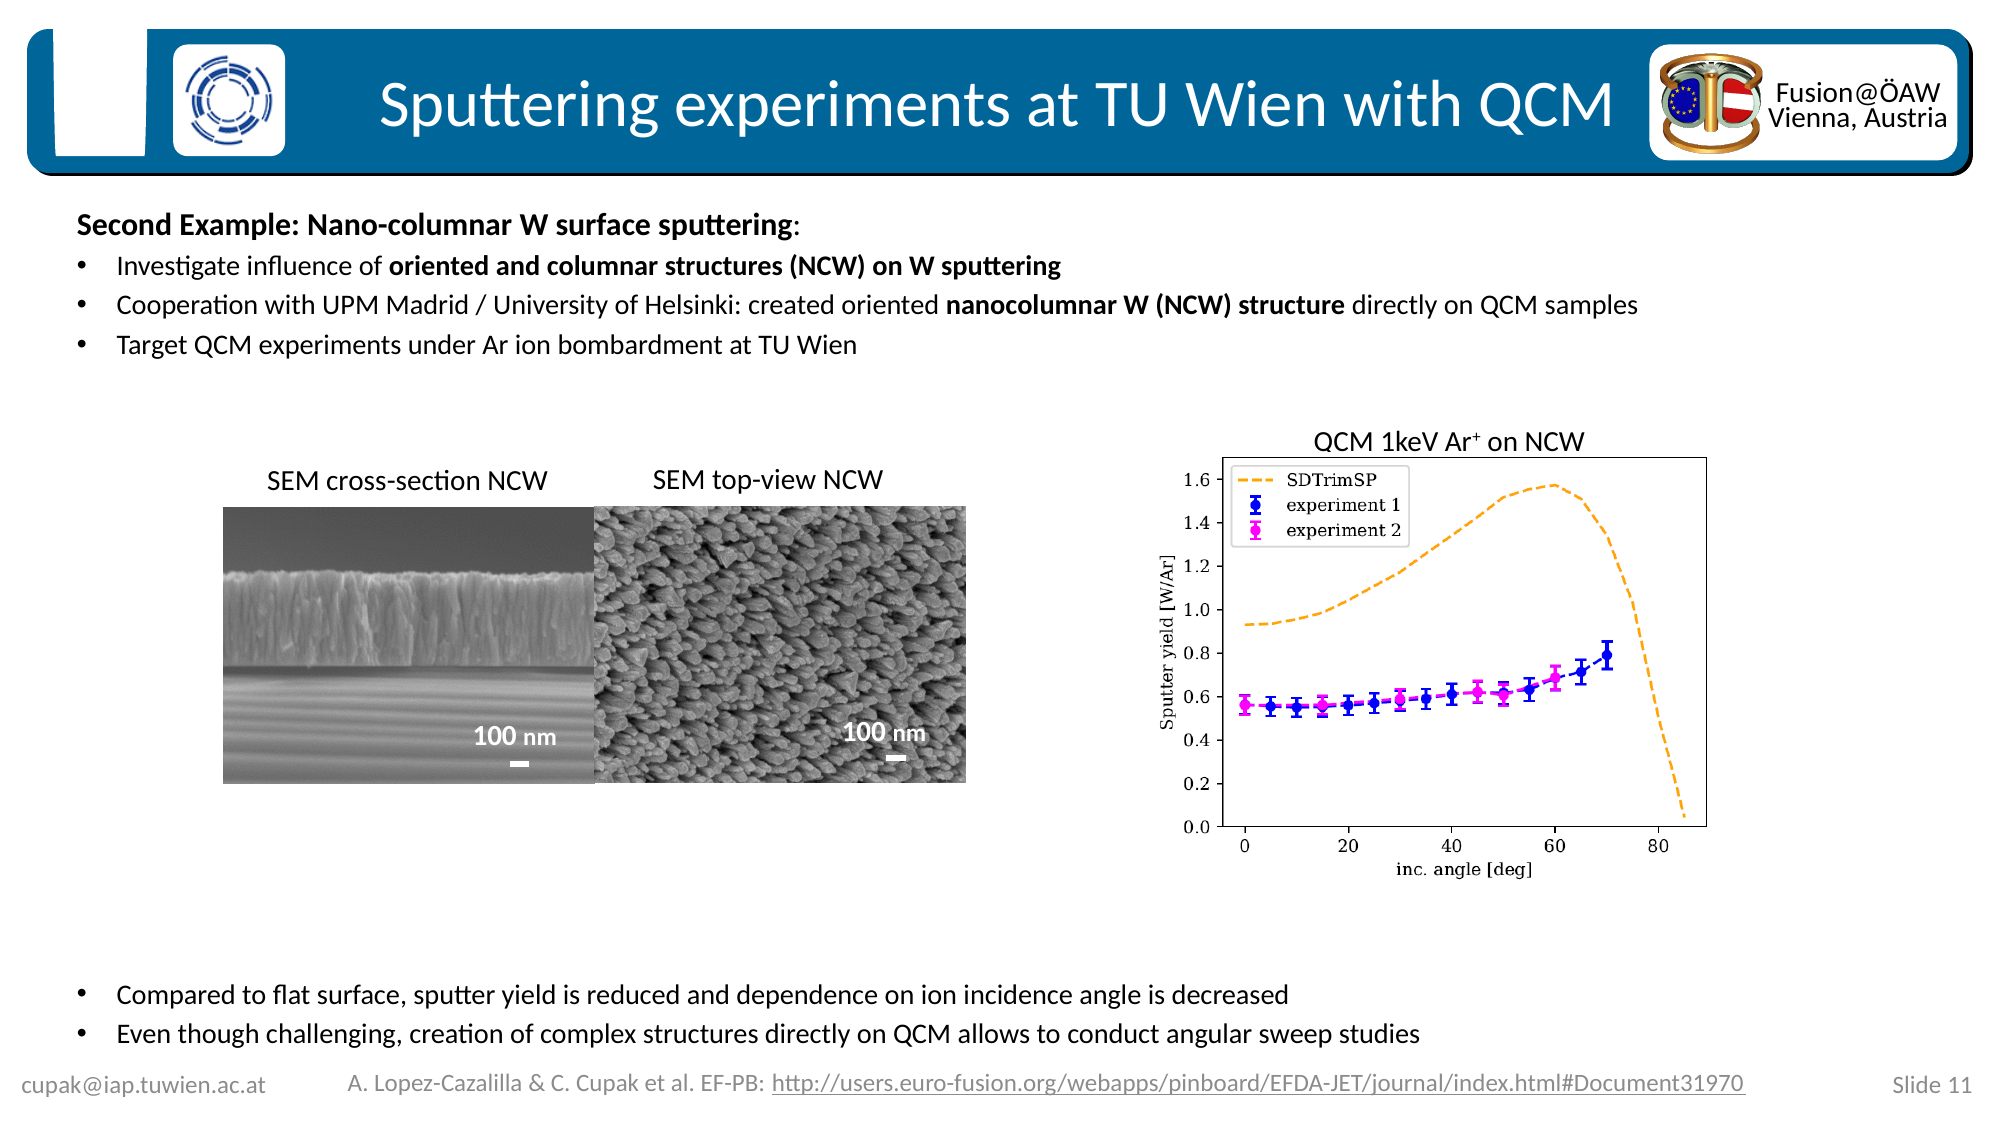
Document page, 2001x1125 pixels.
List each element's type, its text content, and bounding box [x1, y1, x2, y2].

picture [1152, 452, 1710, 884]
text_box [223, 452, 966, 784]
list Second Example: Nano-columnar W surface sputtering: Investigate influence of oriented and columnar structures (NCW) on W sputtering Cooperation with UPM Madrid / University of Helsinki: created oriented nanocolumnar W (NCW) structure directly on QCM samples Target QCM experiments under Ar ion bombardment at TU Wien Compared to flat surface, sputter yield is reduced and dependence on ion incidence angle is decreased Even though challenging, creation of complex structures directly on QCM allows to conduct angular sweep studies [61, 200, 1934, 1061]
footer cupak@iap.tuwien.ac.at [6, 1053, 318, 1114]
text_box QCM 1keV Ar+ on NCW [1298, 414, 1674, 452]
slide_number Slide 11 [1537, 1053, 1988, 1114]
text_box A. Lopez-Cazalilla & C. Cupak et al. EF-PB: http://users.euro-fusion.org/webapps/pinboard/EFDA-JET/journal/index.html#Document31970 [332, 1066, 1790, 1125]
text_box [44, 28, 1973, 161]
